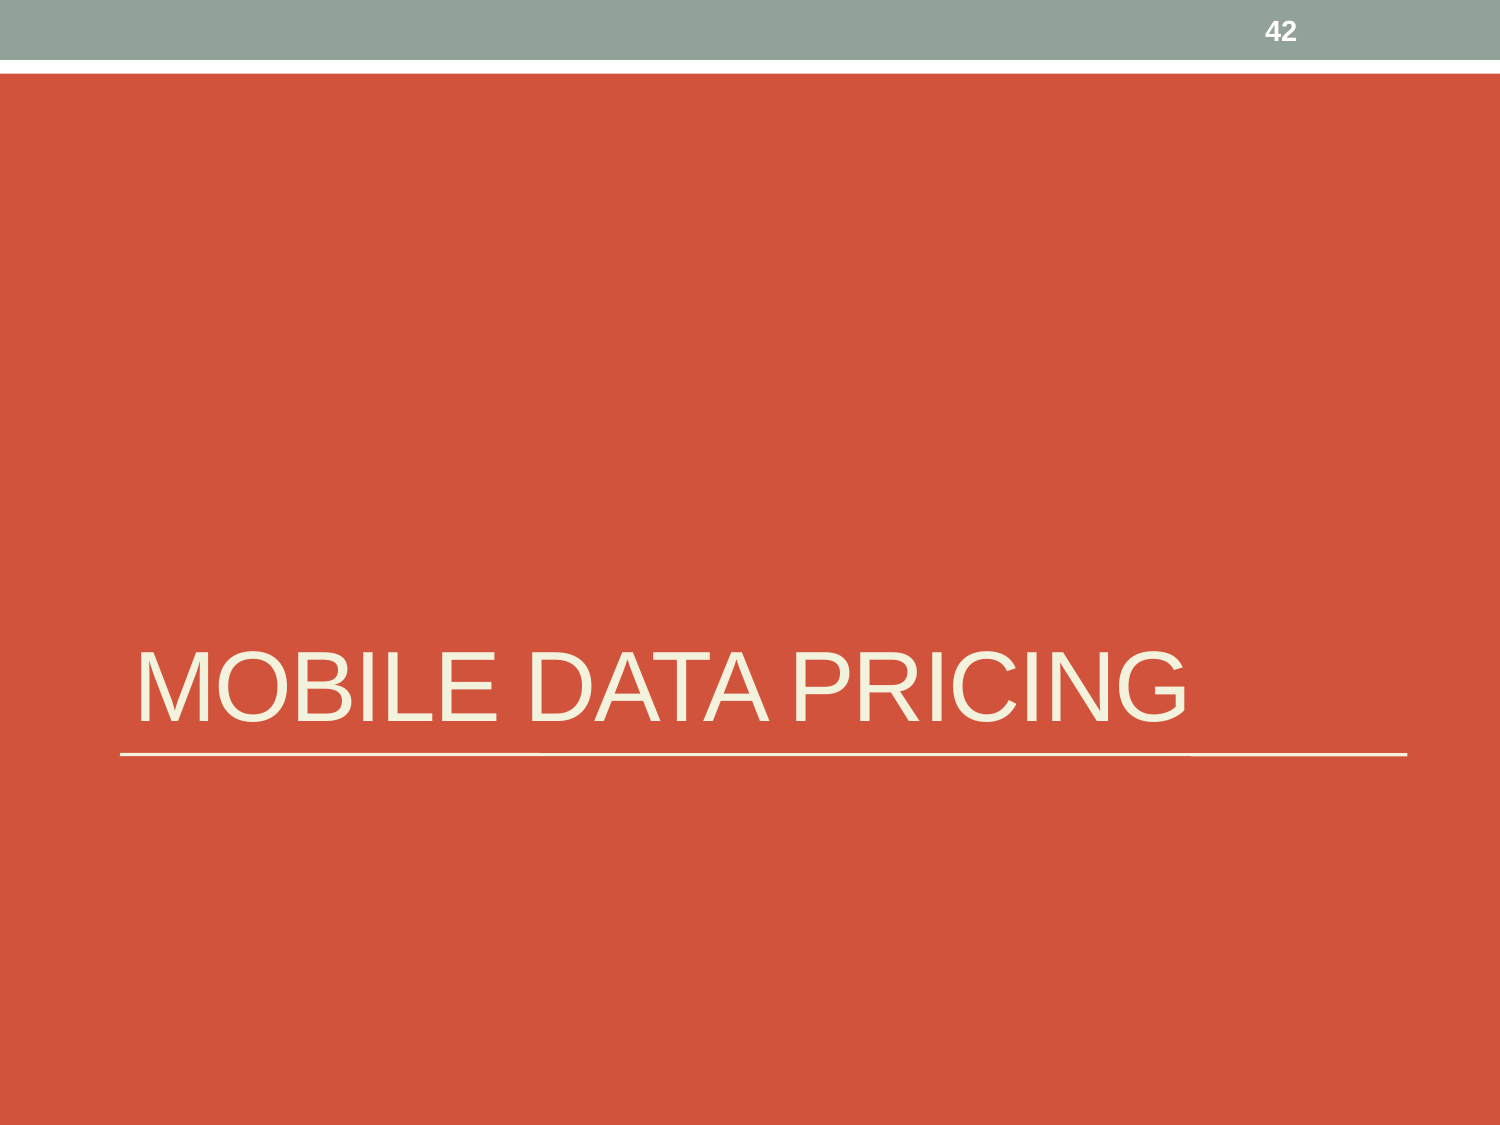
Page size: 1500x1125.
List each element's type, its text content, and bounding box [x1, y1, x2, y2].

title Mobile data pricing [118, 387, 1394, 749]
slide_number 42 [1250, 3, 1425, 57]
